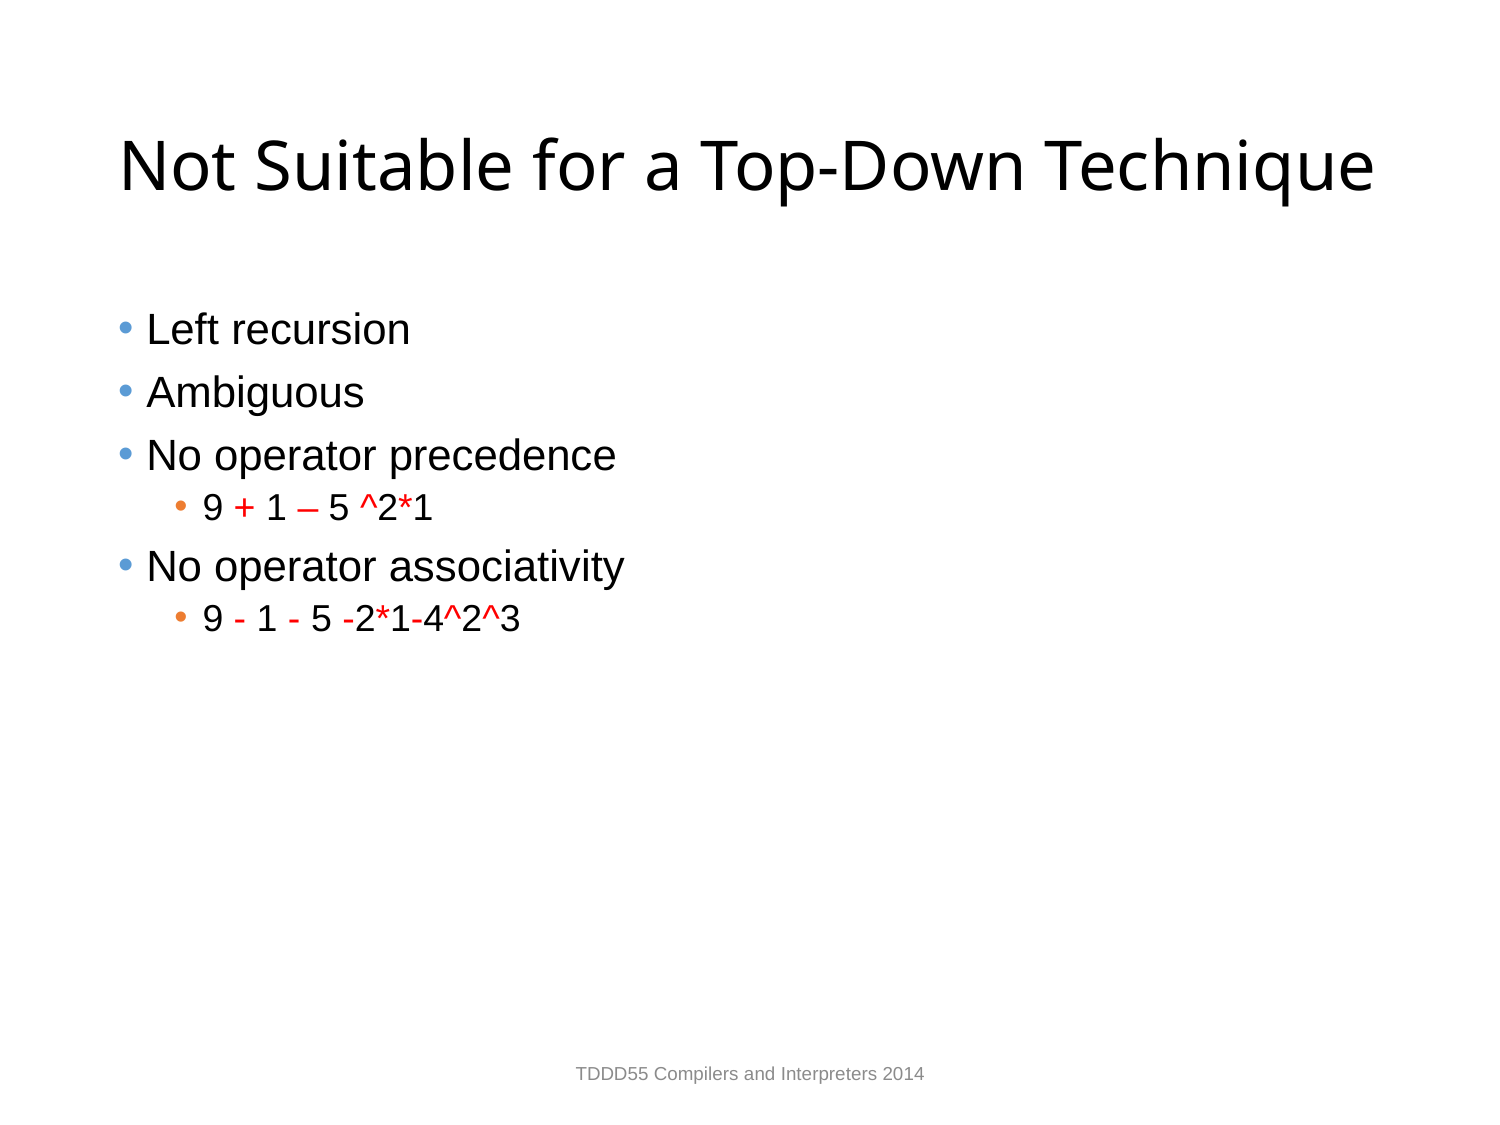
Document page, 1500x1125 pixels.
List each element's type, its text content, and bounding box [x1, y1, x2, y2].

list Left recursion Ambiguous No operator precedence 9 + 1 – 5 ^2*1 No operator associativity 9 - 1 - 5 -2*1-4^2^3 [103, 299, 1397, 1014]
title Not Suitable for a Top-Down Technique [103, 59, 1397, 278]
footer TDDD55 Compilers and Interpreters 2014 [496, 1042, 1004, 1103]
